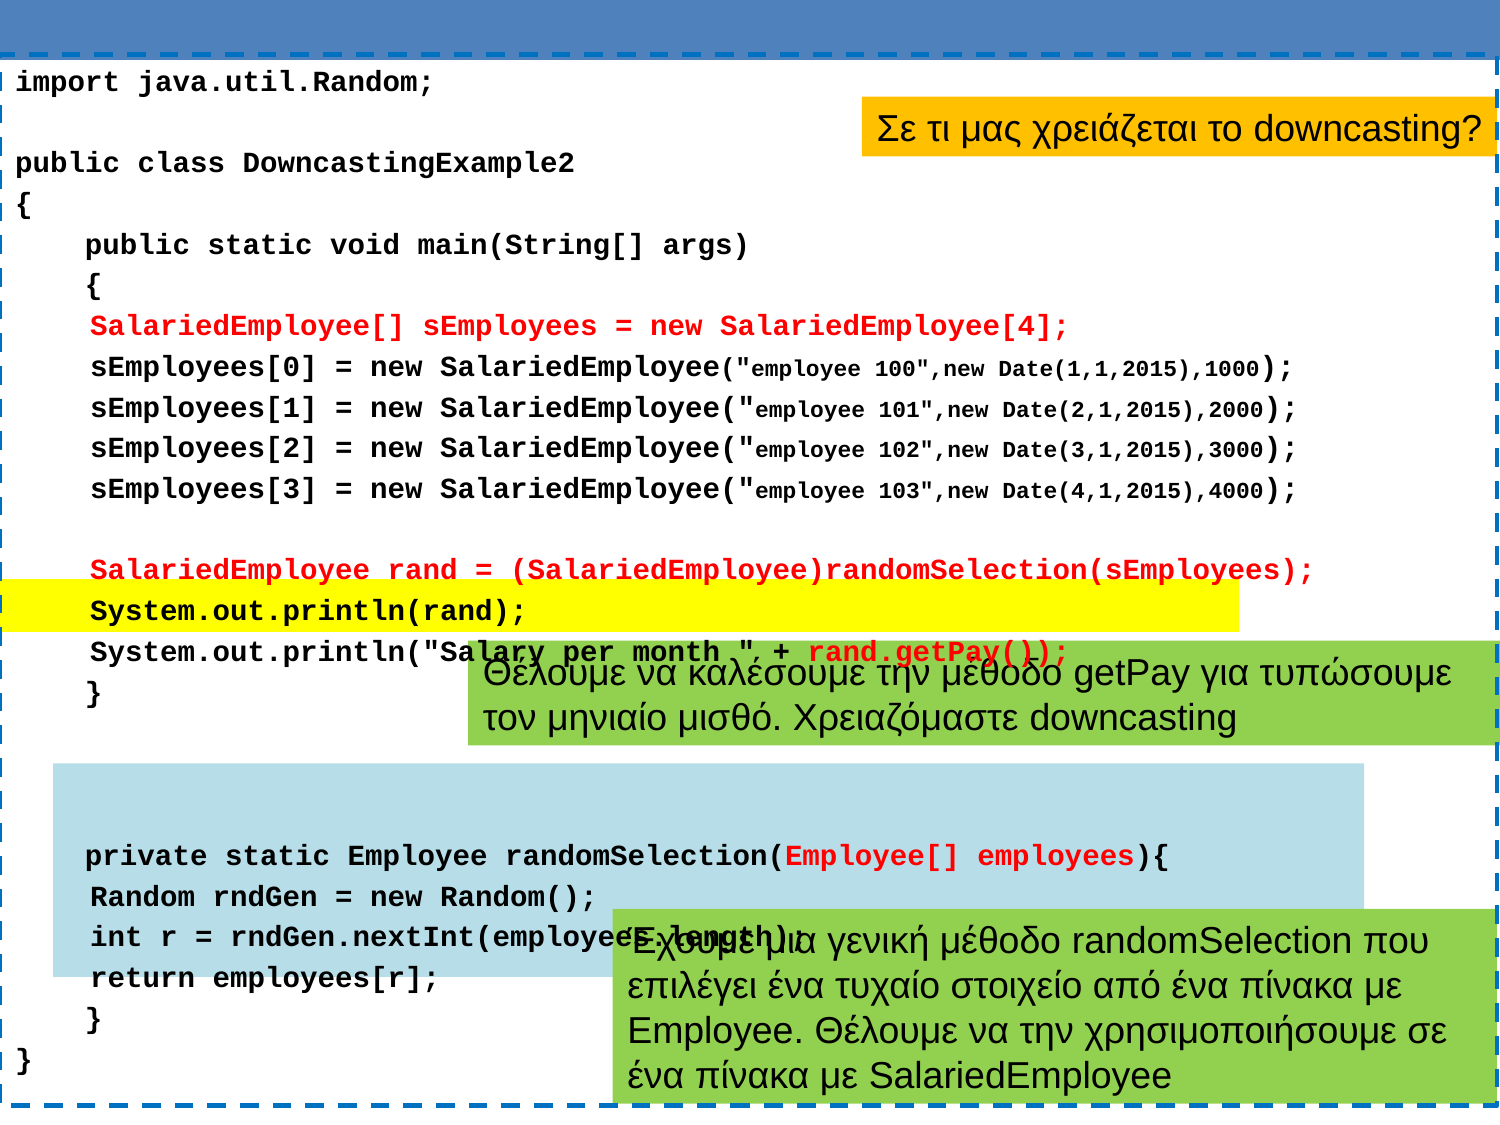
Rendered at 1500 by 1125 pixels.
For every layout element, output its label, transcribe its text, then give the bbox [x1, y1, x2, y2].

text_box import java.util.Random; public class DowncastingExample2 { public static void main(String[] args) { SalariedEmployee[] sEmployees = new SalariedEmployee[4]; sEmployees[0] = new SalariedEmployee("employee 100",new Date(1,1,2015),1000); sEmployees[1] = new SalariedEmployee("employee 101",new Date(2,1,2015),2000); sEmployees[2] = new SalariedEmployee("employee 102",new Date(3,1,2015),3000); sEmployees[3] = new SalariedEmployee("employee 103",new Date(4,1,2015),4000); SalariedEmployee rand = (SalariedEmployee)randomSelection(sEmployees); System.out.println(rand); System.out.println("Salary per month " + rand.getPay()); } private static Employee randomSelection(Employee[] employees){ Random rndGen = new Random(); int r = rndGen.nextInt(employees.length); return employees[r]; } } [0, 54, 1497, 1106]
